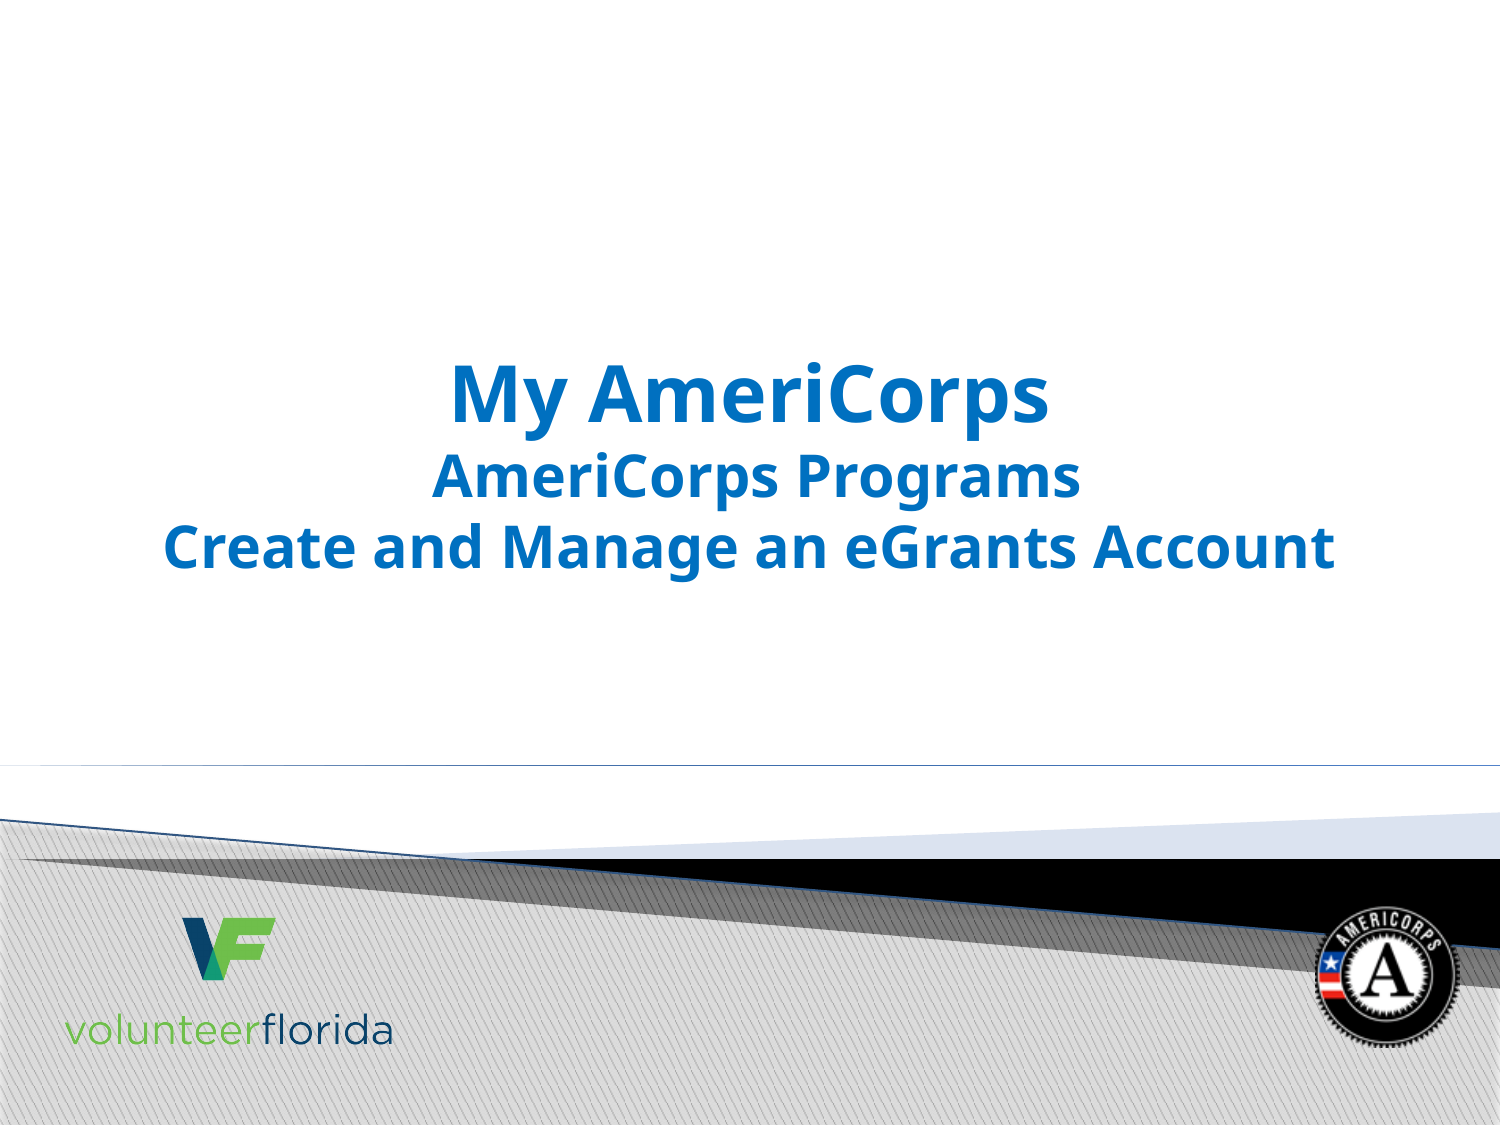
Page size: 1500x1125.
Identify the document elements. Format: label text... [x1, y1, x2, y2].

picture [5, 837, 1500, 1125]
title My AmeriCorps AmeriCorps Programs Create and Manage an eGrants Account [112, 287, 1388, 588]
